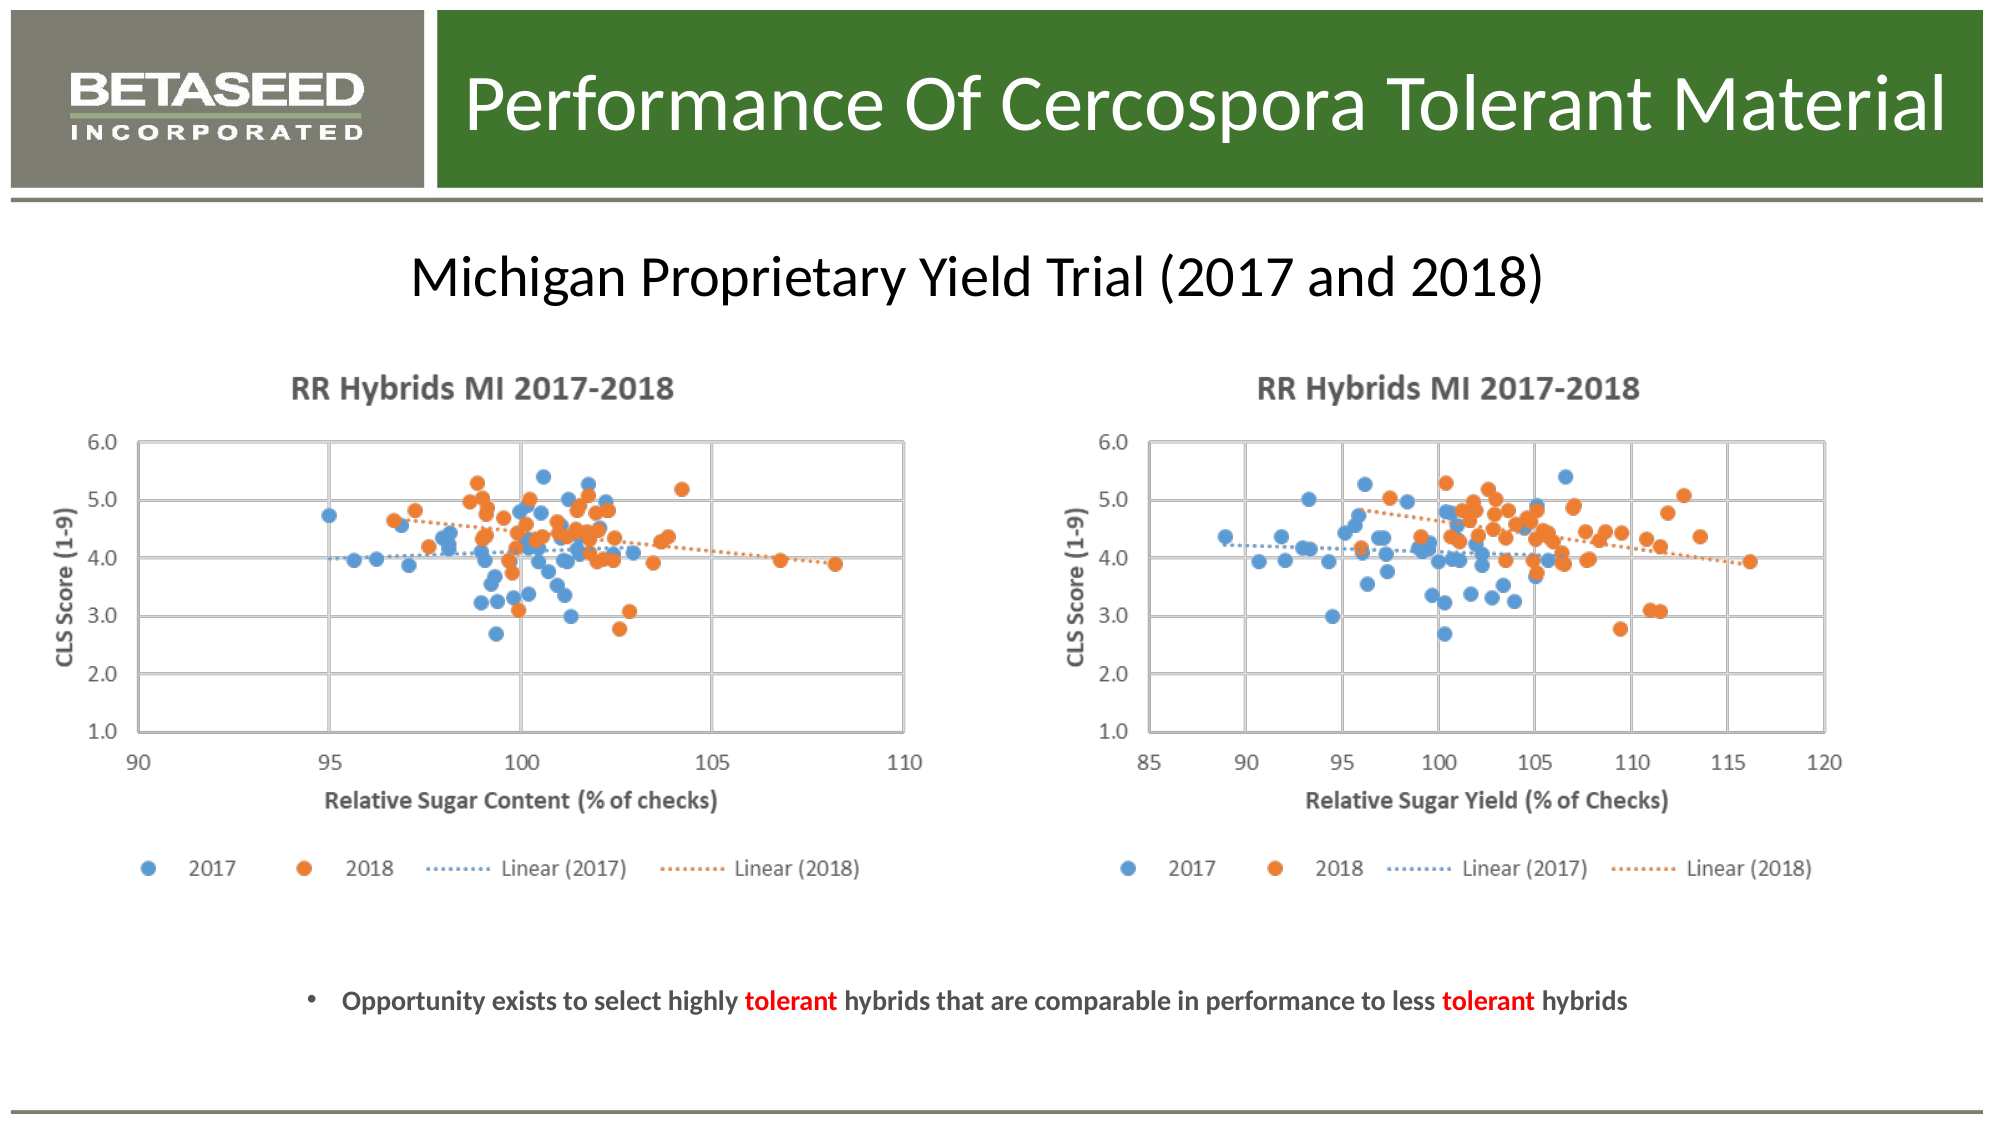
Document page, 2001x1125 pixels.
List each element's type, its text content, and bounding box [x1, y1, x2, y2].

text_box Opportunity exists to select highly tolerant hybrids that are comparable in performance to less tolerant hybrids [292, 974, 1653, 1023]
picture [10, 0, 1986, 1125]
list Michigan Proprietary Yield Trial (2017 and 2018) [241, 238, 1716, 317]
title Performance Of Cercospora Tolerant Material [447, 9, 1968, 199]
